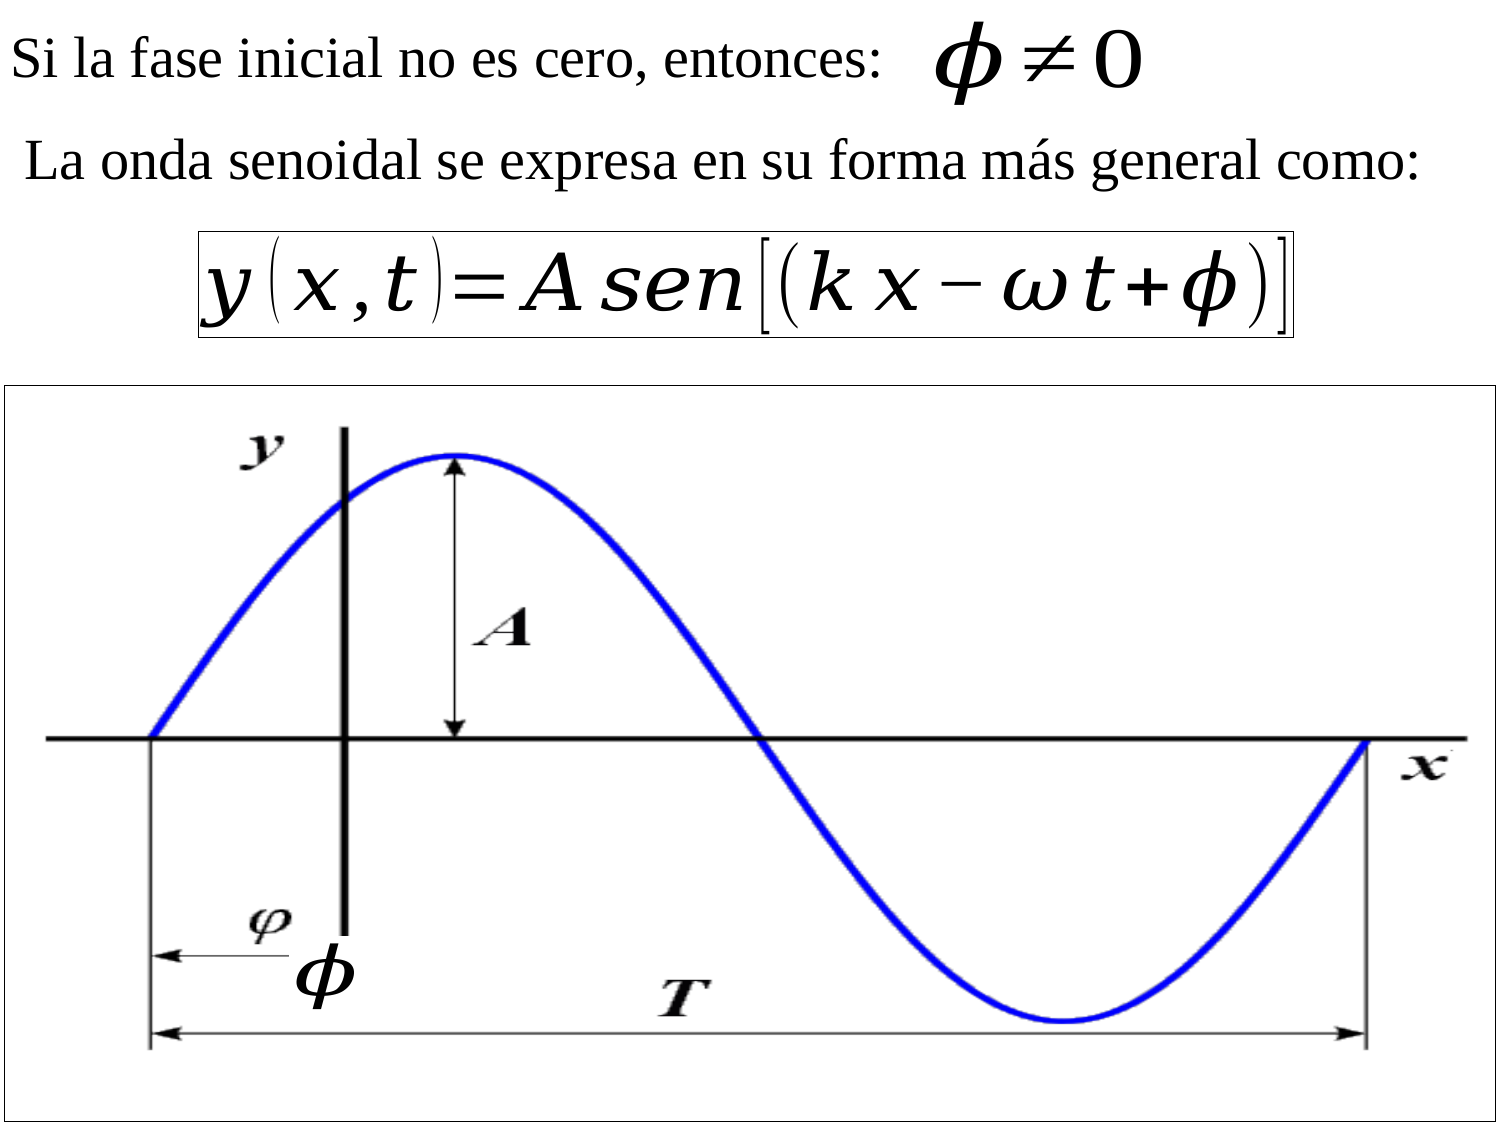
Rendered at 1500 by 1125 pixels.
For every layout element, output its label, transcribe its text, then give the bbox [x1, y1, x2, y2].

text_box Si la fase inicial no es cero, entonces: La onda senoidal se expresa en su forma más general como: [0, 11, 1496, 199]
picture [3, 385, 1496, 1122]
